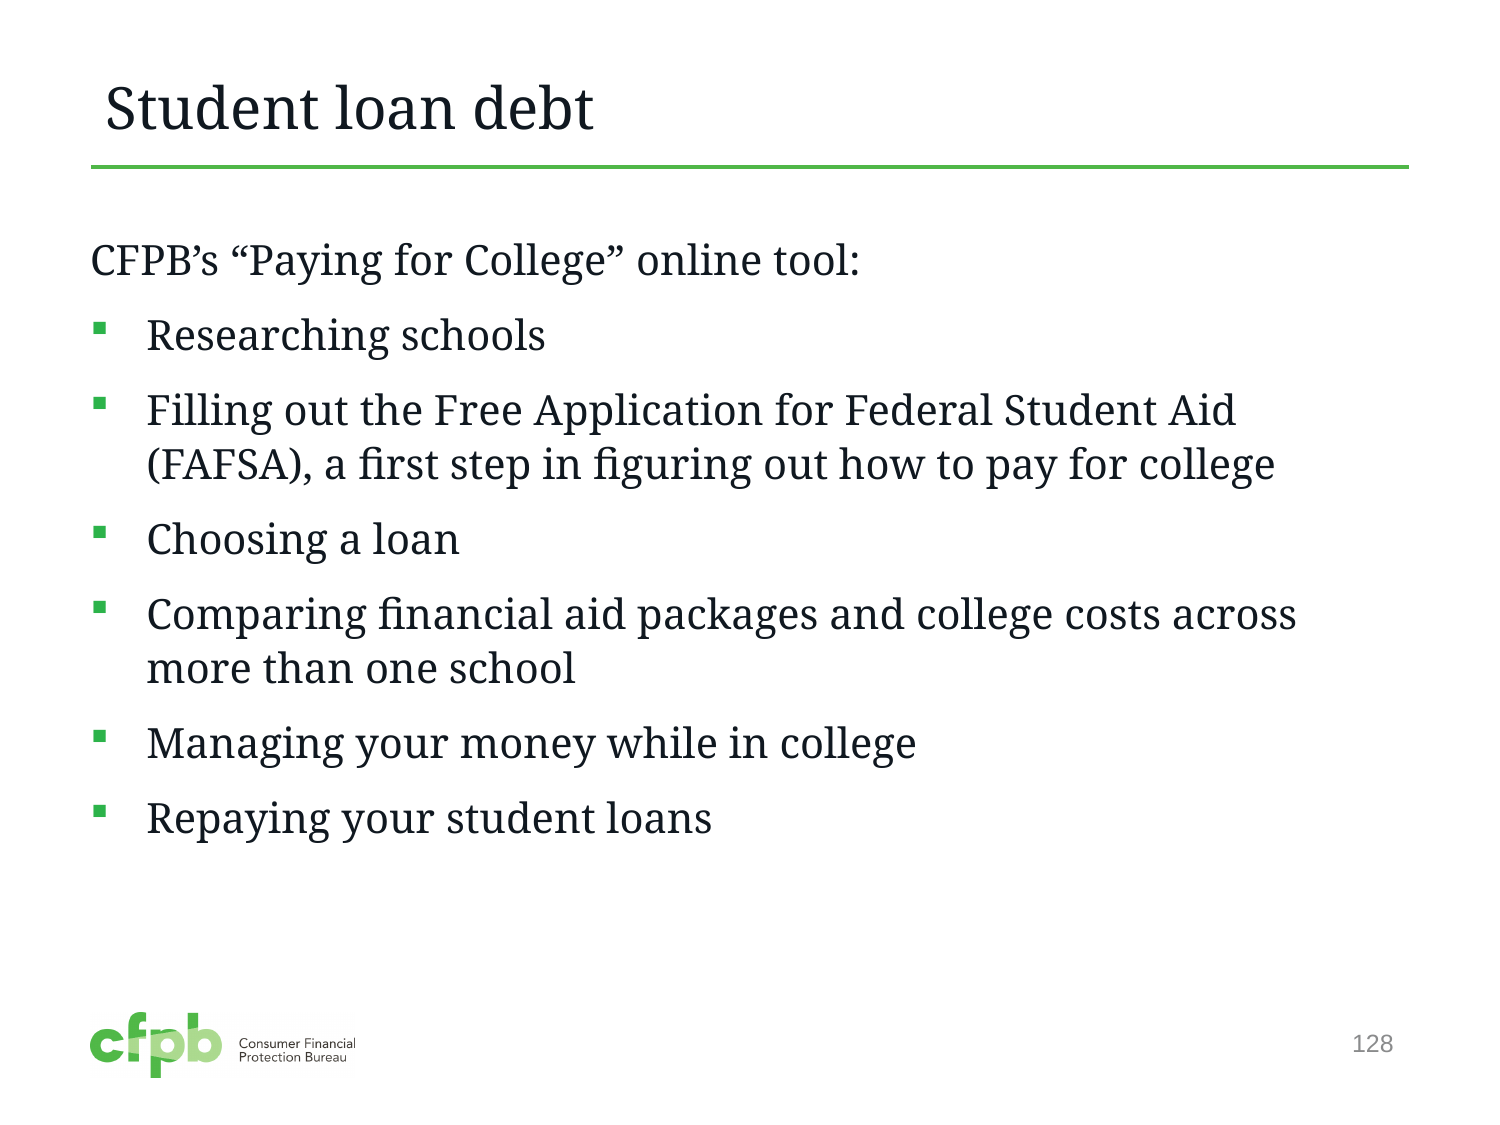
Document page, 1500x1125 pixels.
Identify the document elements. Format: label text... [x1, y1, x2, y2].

picture [90, 1012, 355, 1078]
list CFPB’s “Paying for College” online tool: Researching schools Filling out the Free Application for Federal Student Aid (FAFSA), a first step in figuring out how to pay for college Choosing a loan Comparing financial aid packages and college costs across more than one school Managing your money while in college Repaying your student loans [75, 221, 1410, 965]
footer 128 [934, 1012, 1410, 1073]
title Student loan debt [90, 45, 1410, 167]
